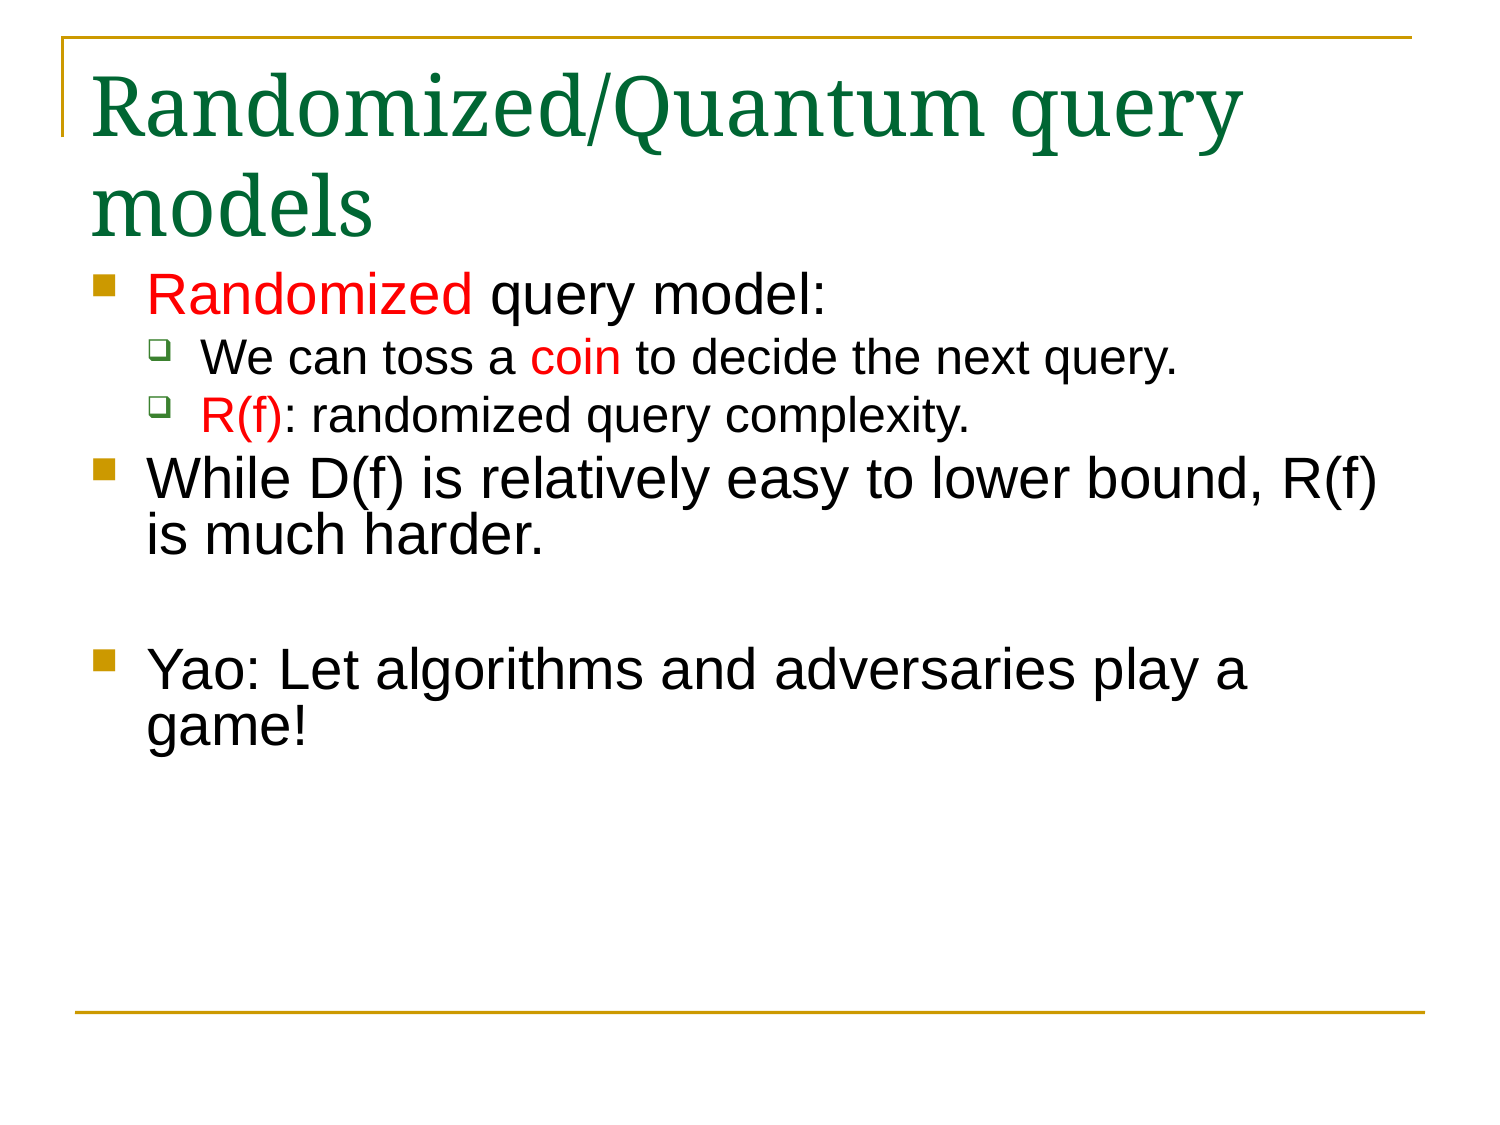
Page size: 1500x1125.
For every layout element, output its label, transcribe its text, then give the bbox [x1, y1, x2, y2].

list Randomized query model: We can toss a coin to decide the next query. R(f): randomized query complexity. While D(f) is relatively easy to lower bound, R(f) is much harder. Yao: Let algorithms and adversaries play a game! [75, 262, 1425, 1006]
title Randomized/Quantum query models [75, 45, 1425, 233]
